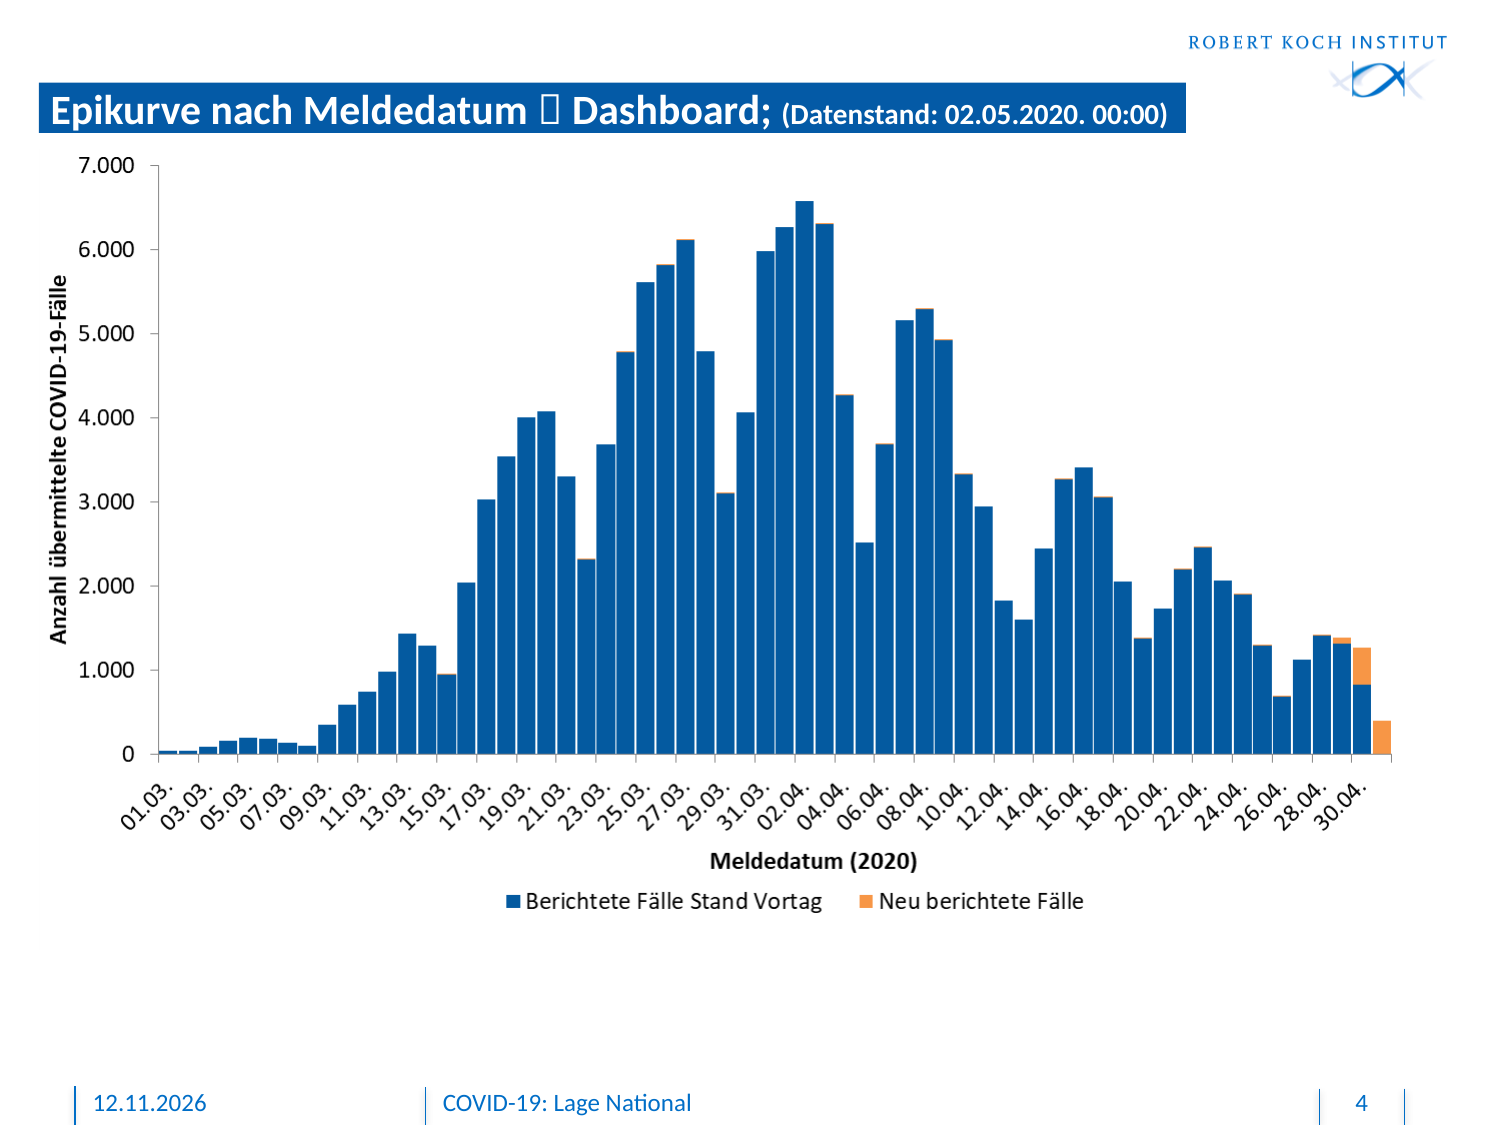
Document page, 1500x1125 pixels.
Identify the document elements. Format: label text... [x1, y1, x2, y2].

title Epikurve nach Meldedatum  Dashboard; (Datenstand: 02.05.2020. 00:00) [38, 82, 1186, 133]
picture [1182, 29, 1454, 109]
slide_number 4 [1321, 1086, 1403, 1119]
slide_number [92, 1086, 398, 1119]
picture [38, 149, 1415, 951]
footer COVID-19: Lage National [442, 1086, 1293, 1119]
